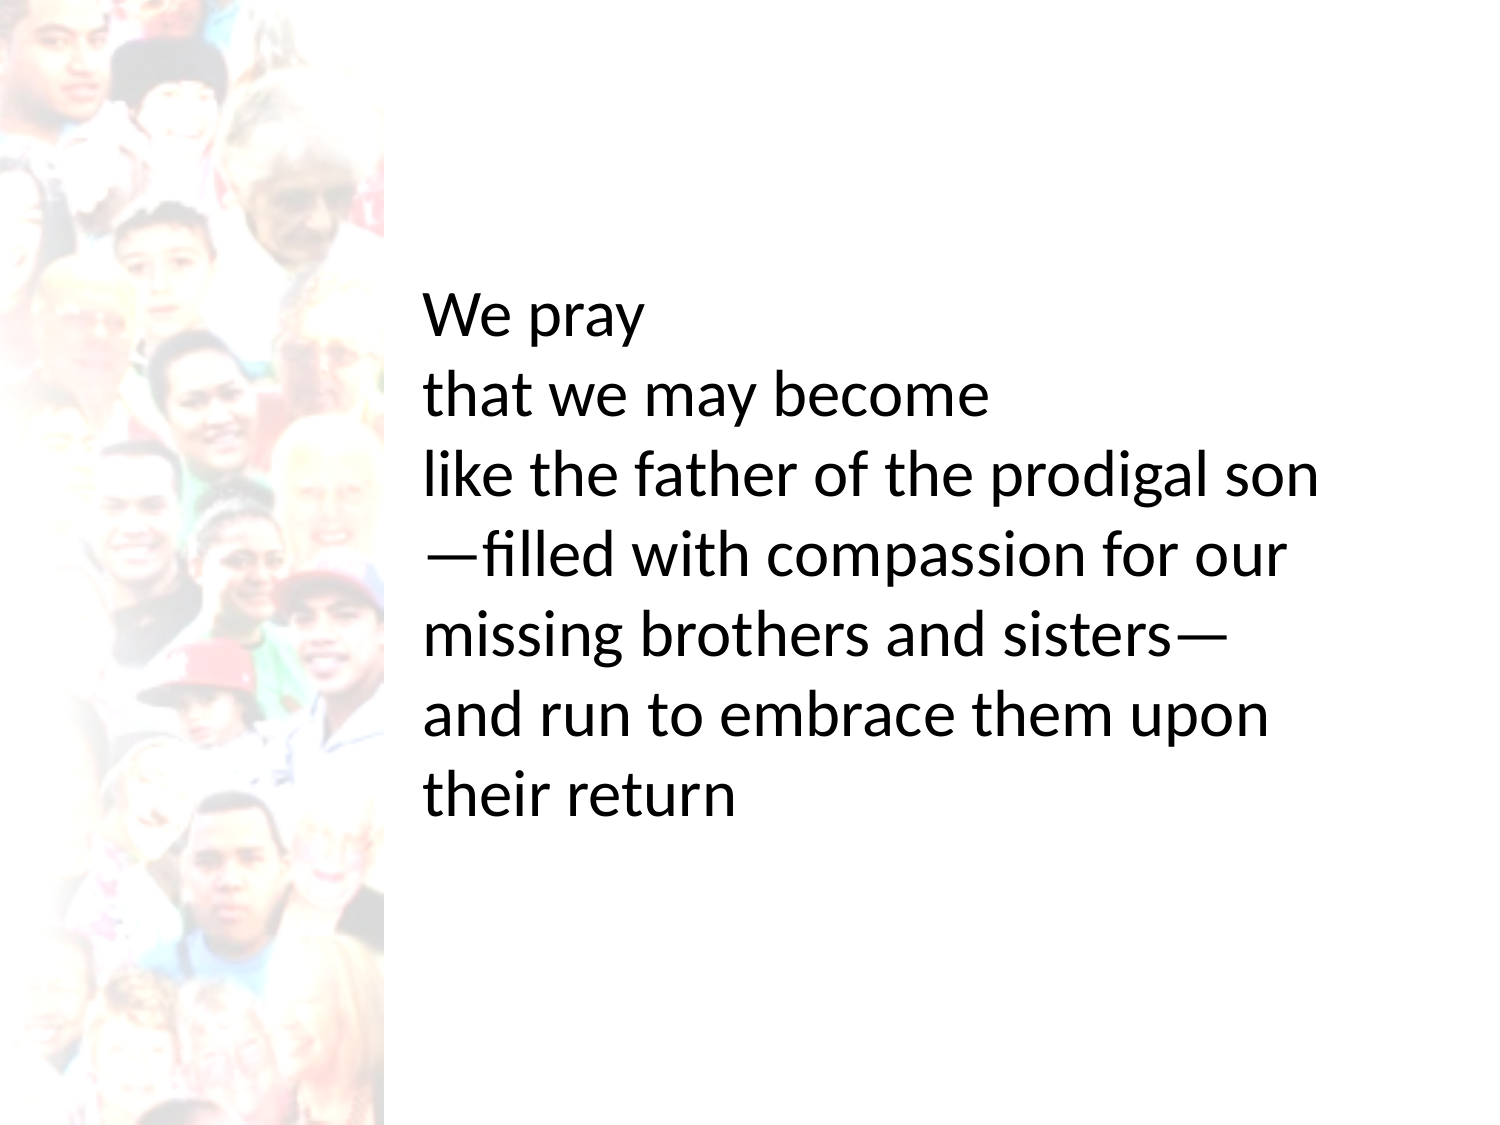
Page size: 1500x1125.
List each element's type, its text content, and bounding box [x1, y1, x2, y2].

list We pray that we may become like the father of the prodigal son —filled with compassion for our missing brothers and sisters— and run to embrace them upon their return [407, 262, 1425, 1005]
